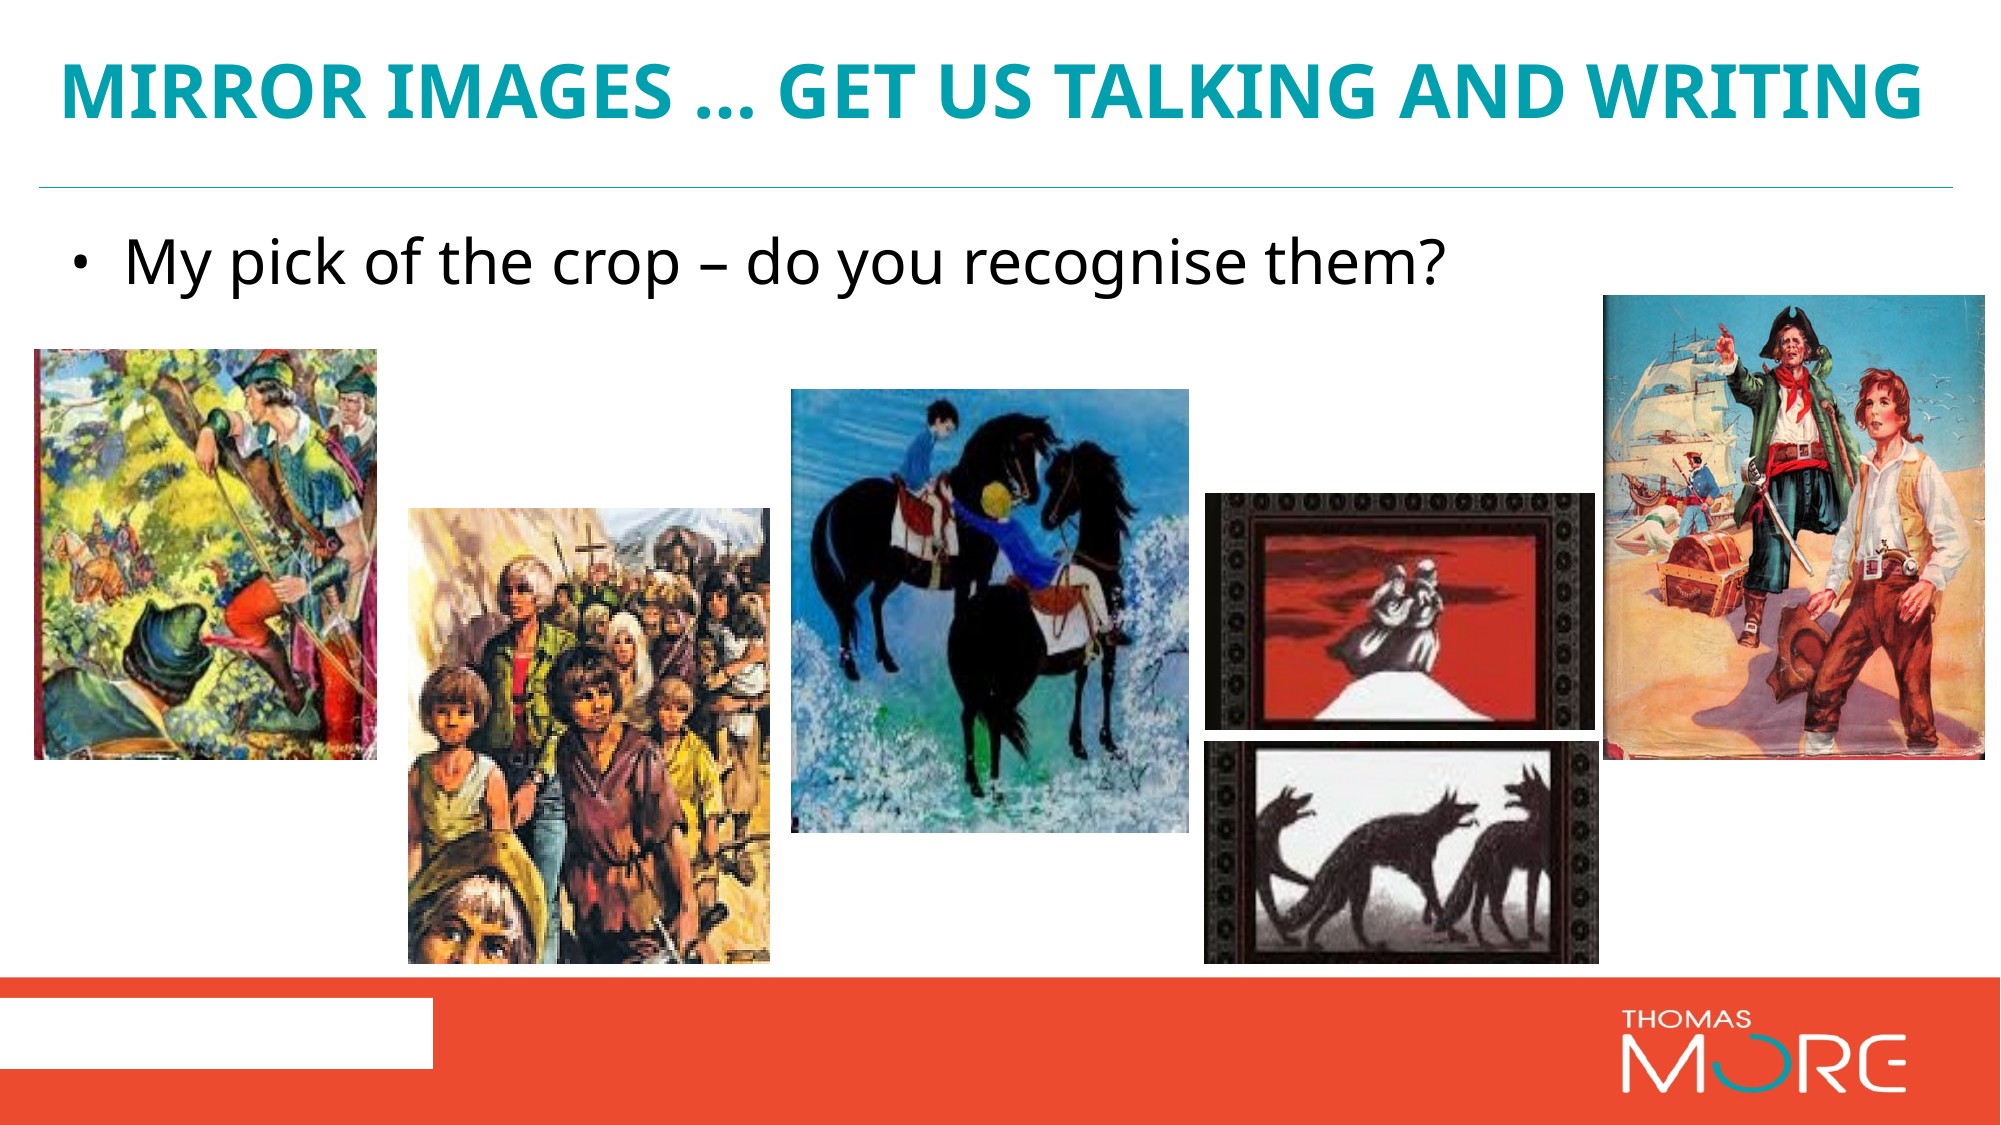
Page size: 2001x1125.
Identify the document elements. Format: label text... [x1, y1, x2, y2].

picture [407, 508, 770, 964]
picture [1602, 295, 1985, 760]
picture [34, 349, 377, 760]
picture [1204, 741, 1600, 964]
picture [791, 389, 1189, 833]
title Mirror images … get us talking and writing [0, 0, 2000, 188]
list My pick of the crop – do you recognise them? [0, 188, 2000, 916]
picture [1582, 980, 1945, 1122]
picture [1205, 493, 1595, 731]
